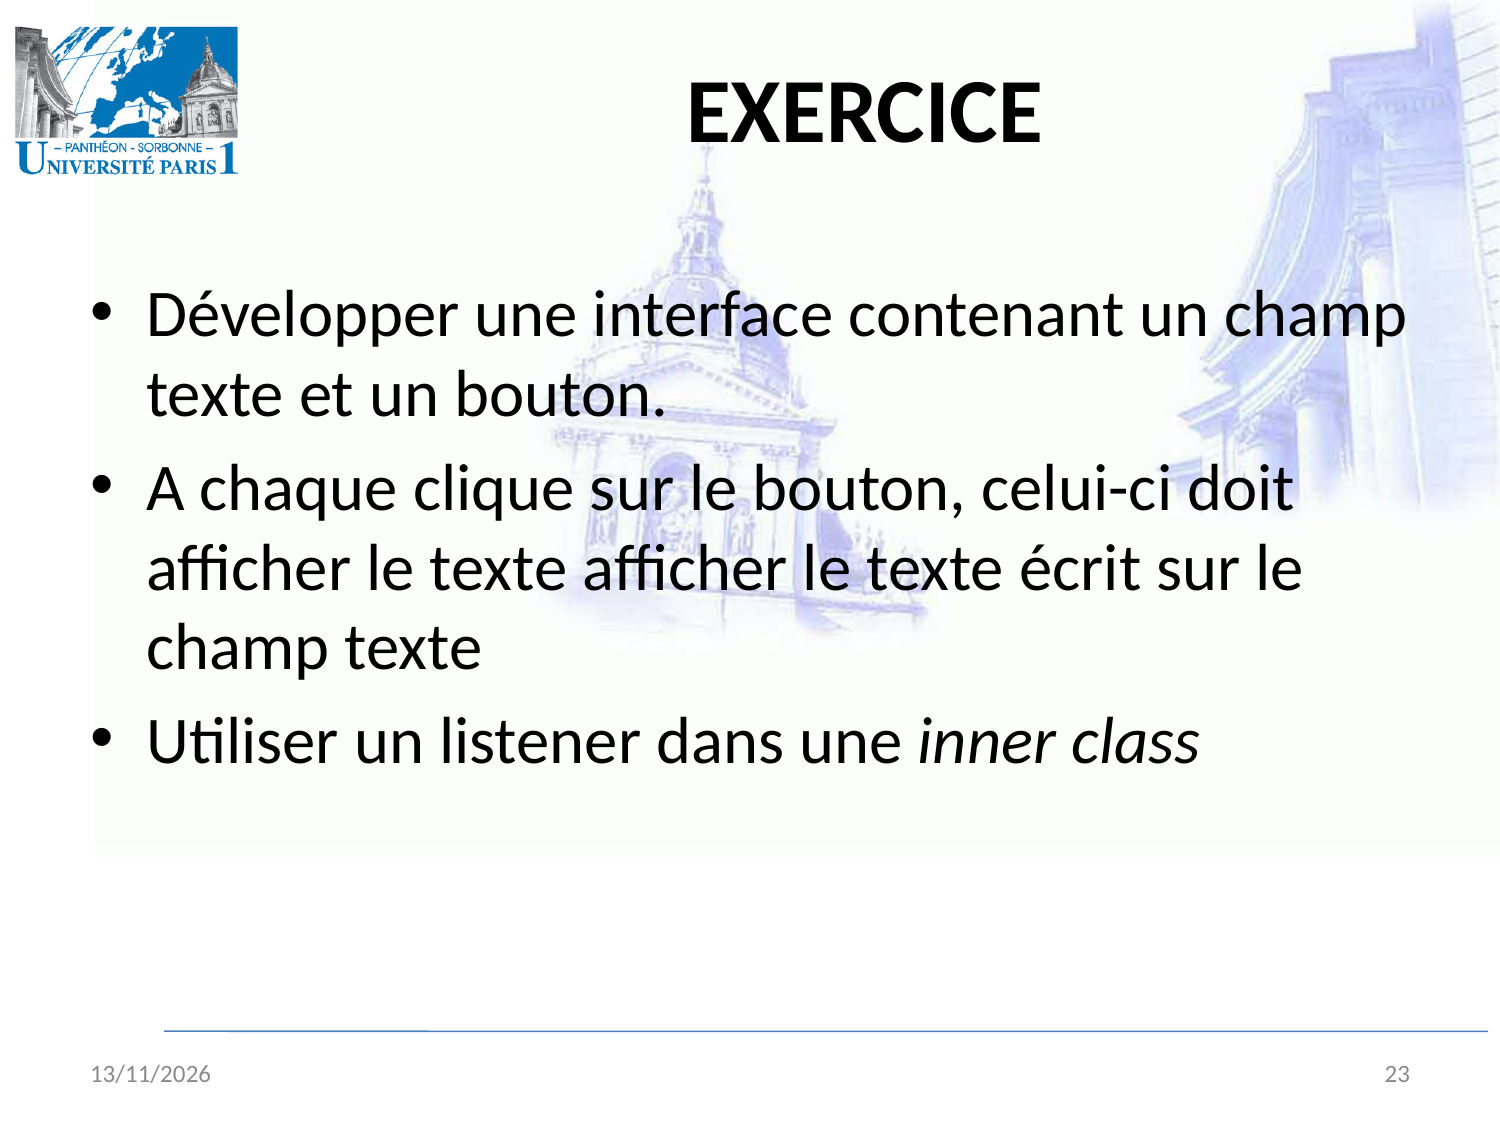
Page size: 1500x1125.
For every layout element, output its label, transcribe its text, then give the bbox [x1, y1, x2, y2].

picture [0, 0, 1500, 1125]
list Développer une interface contenant un champ texte et un bouton. A chaque clique sur le bouton, celui-ci doit afficher le texte afficher le texte écrit sur le champ texte Utiliser un listener dans une inner class [75, 262, 1425, 1005]
slide_number 23 [1074, 1042, 1425, 1103]
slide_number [75, 1042, 425, 1103]
title Exercice [257, 11, 1472, 200]
